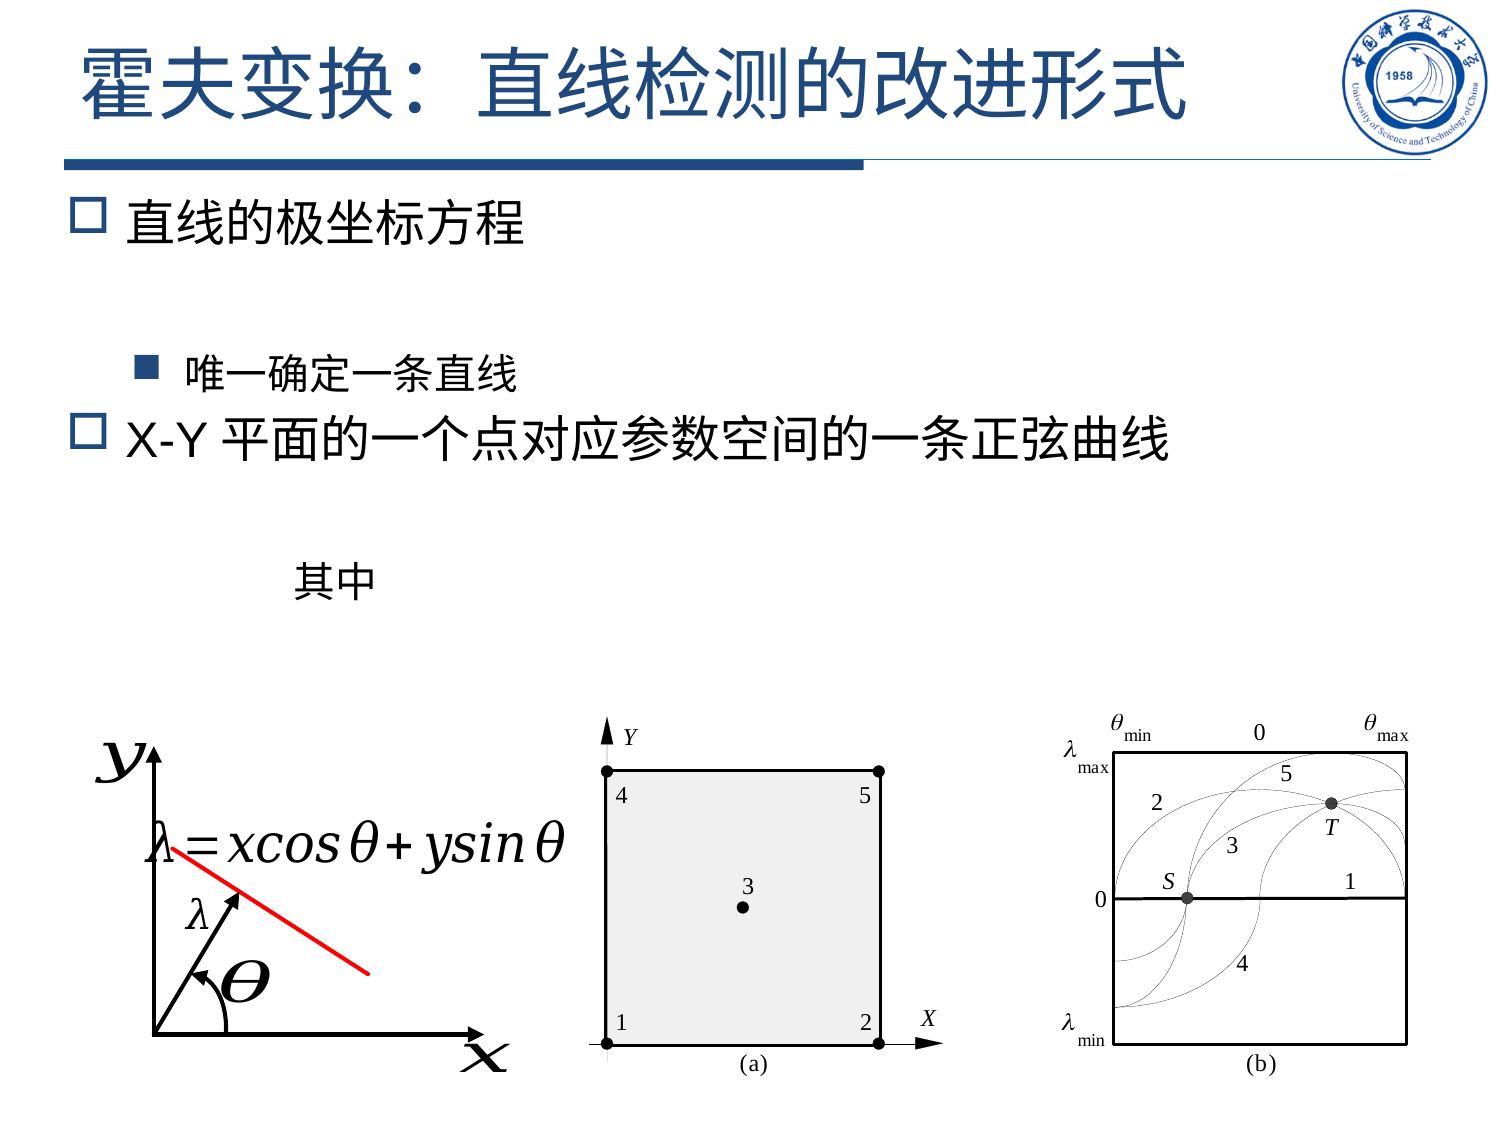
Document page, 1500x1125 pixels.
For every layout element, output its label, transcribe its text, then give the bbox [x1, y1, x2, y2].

title 霍夫变换：直线检测的改进形式 [64, 19, 1407, 145]
picture [1332, 1, 1493, 156]
picture [143, 744, 486, 1044]
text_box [585, 704, 1419, 1084]
